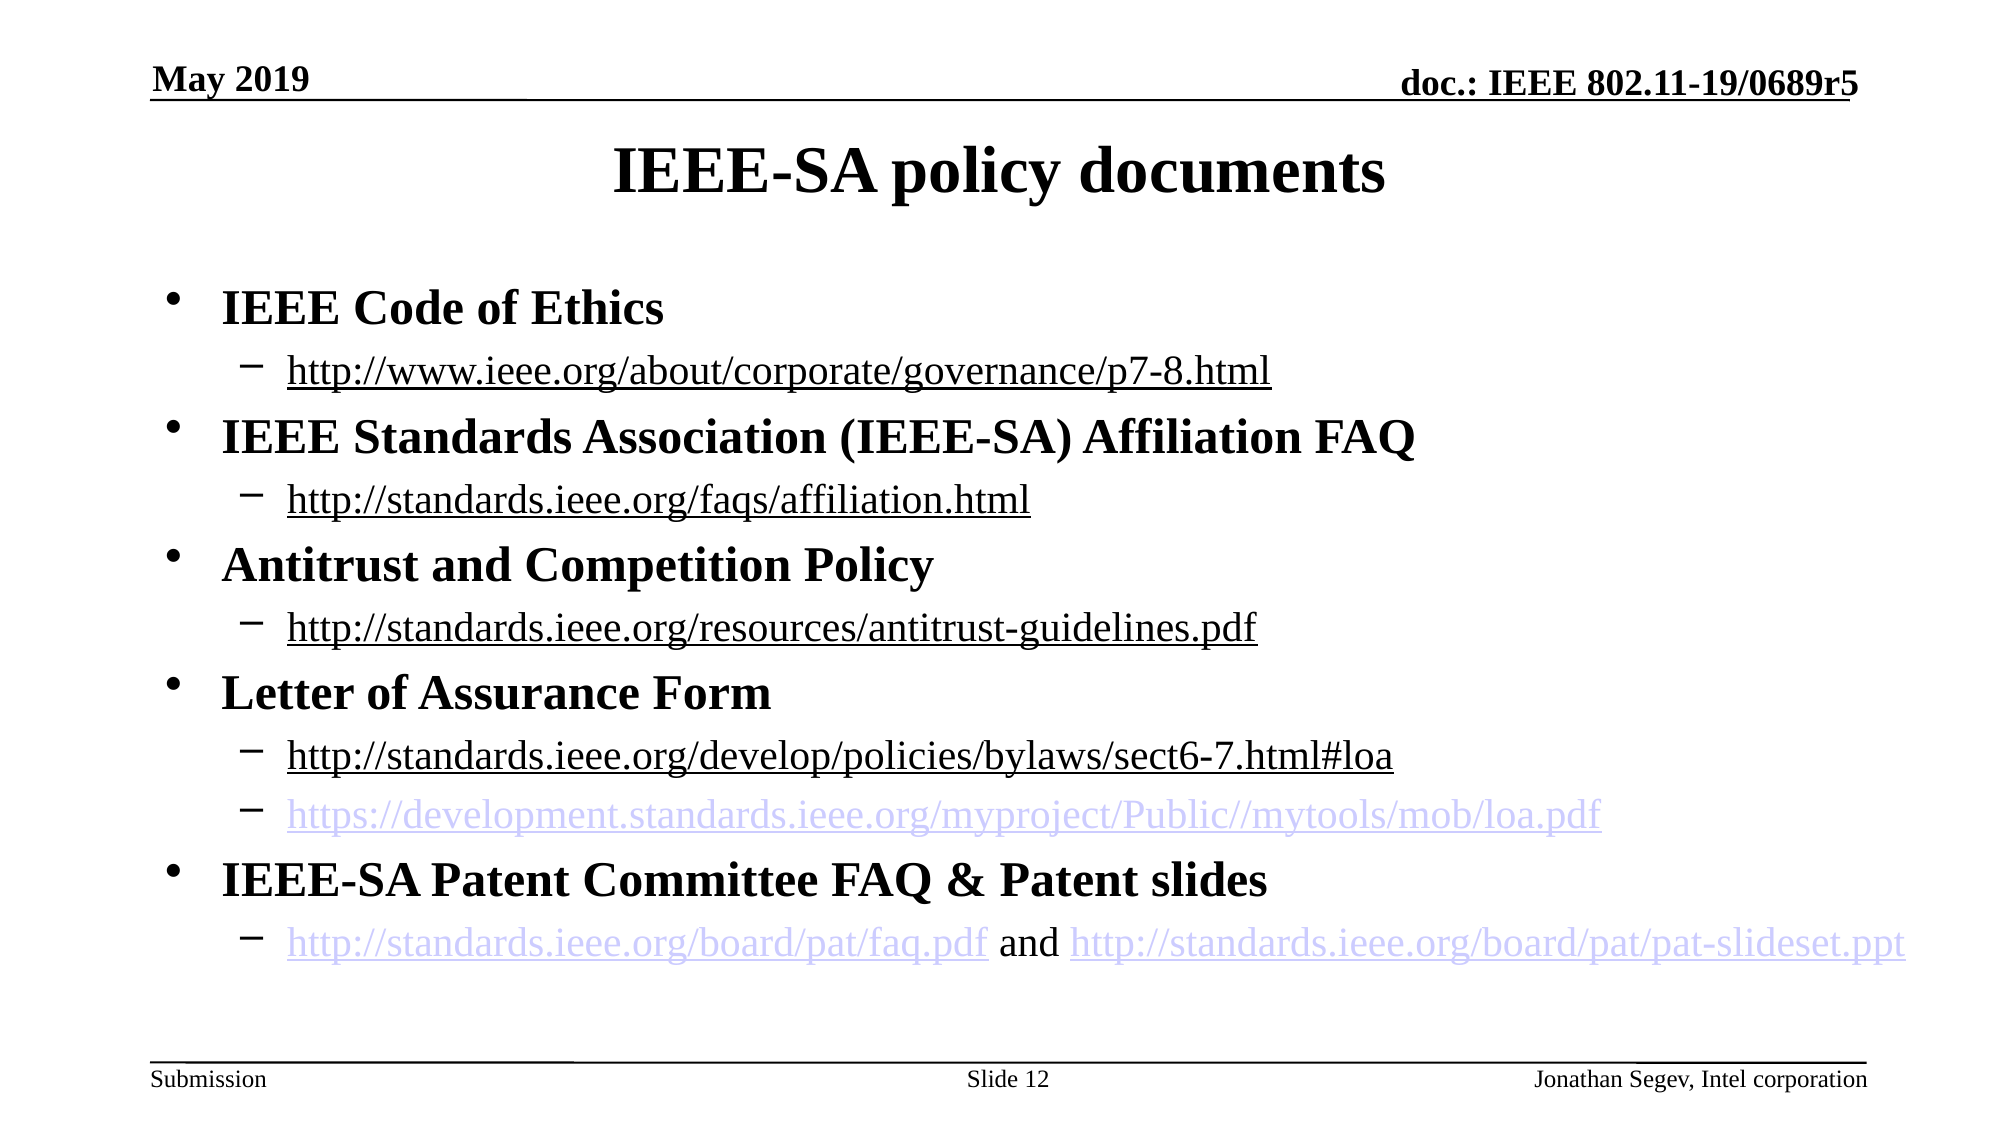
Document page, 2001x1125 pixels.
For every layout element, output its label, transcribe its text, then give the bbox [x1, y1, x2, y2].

title IEEE-SA policy documents [149, 112, 1850, 221]
footer Jonathan Segev, Intel corporation [1171, 1061, 1869, 1093]
list IEEE Code of Ethics http://www.ieee.org/about/corporate/governance/p7-8.html IEEE Standards Association (IEEE-SA) Affiliation FAQ http://standards.ieee.org/faqs/affiliation.html Antitrust and Competition Policy http://standards.ieee.org/resources/antitrust-guidelines.pdf Letter of Assurance Form http://standards.ieee.org/develop/policies/bylaws/sect6-7.html#loa https://development.standards.ieee.org/myproject/Public//mytools/mob/loa.pdf IEEE-SA Patent Committee FAQ & Patent slides http://standards.ieee.org/board/pat/faq.pdf and http://standards.ieee.org/board/pat/pat-slideset.ppt [149, 266, 1922, 1000]
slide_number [152, 54, 563, 100]
slide_number Slide 12 [950, 1061, 1067, 1123]
